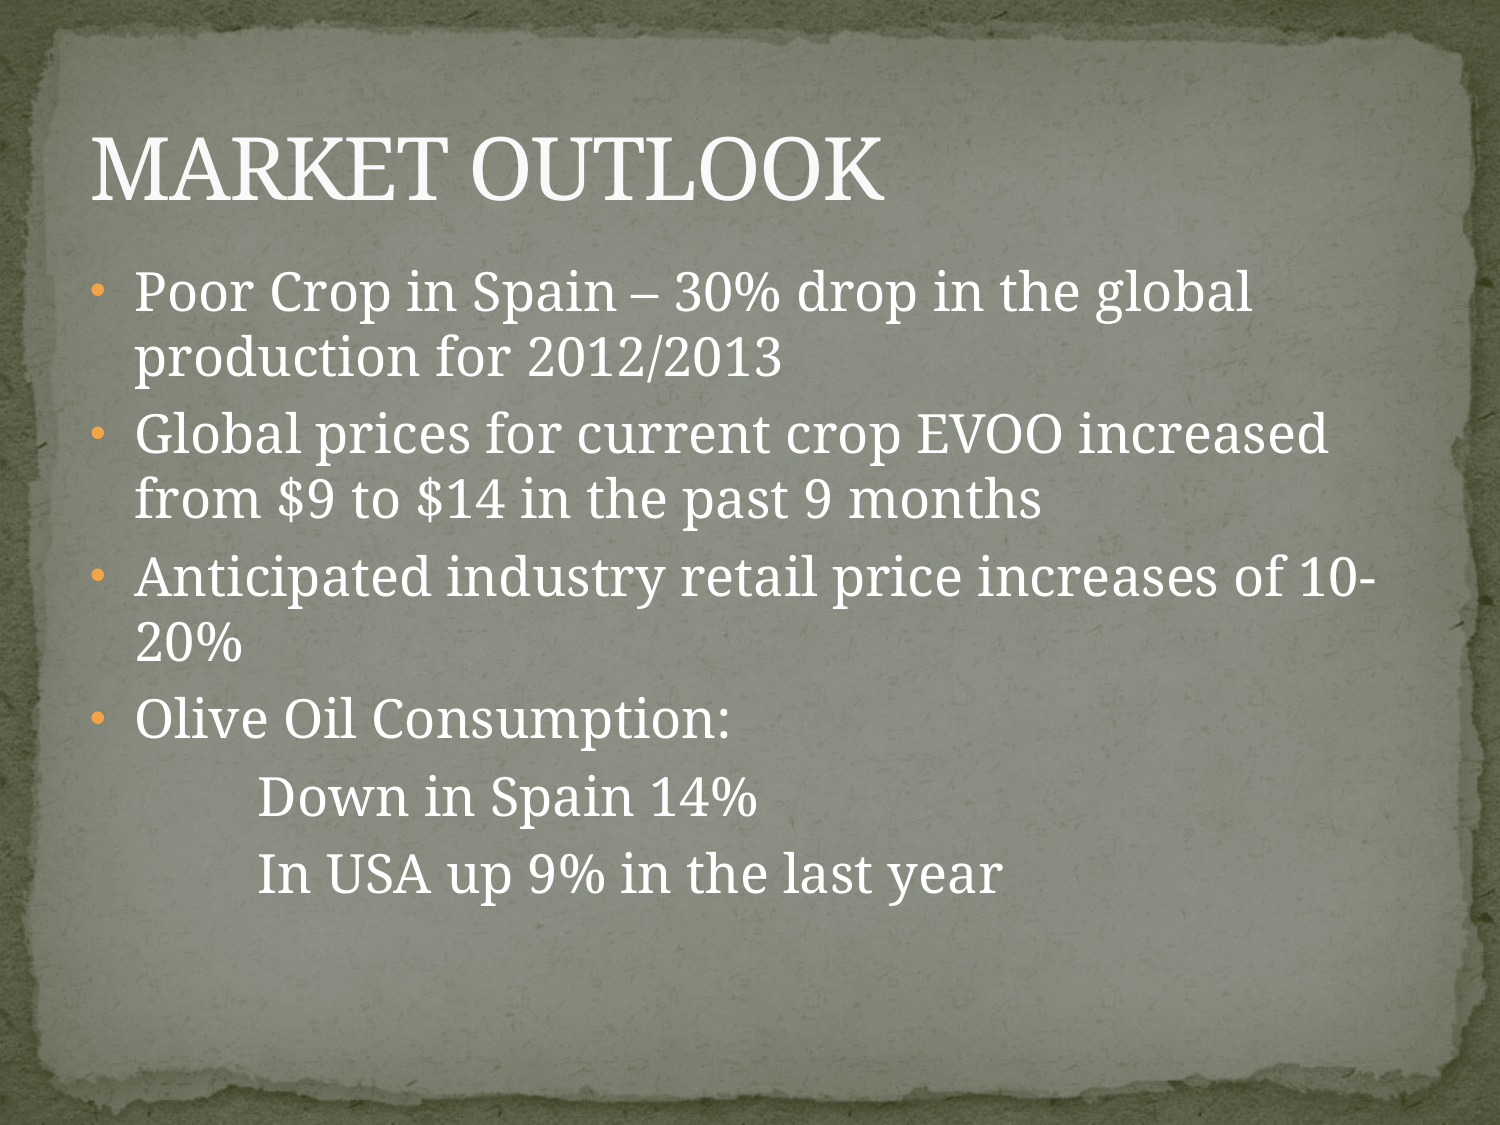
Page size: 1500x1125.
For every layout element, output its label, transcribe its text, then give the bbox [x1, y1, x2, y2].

list Poor Crop in Spain – 30% drop in the global production for 2012/2013 Global prices for current crop EVOO increased from $9 to $14 in the past 9 months Anticipated industry retail price increases of 10-20% Olive Oil Consumption: Down in Spain 14% In USA up 9% in the last year [75, 249, 1425, 1000]
title MARKET OUTLOOK [74, 24, 1425, 225]
